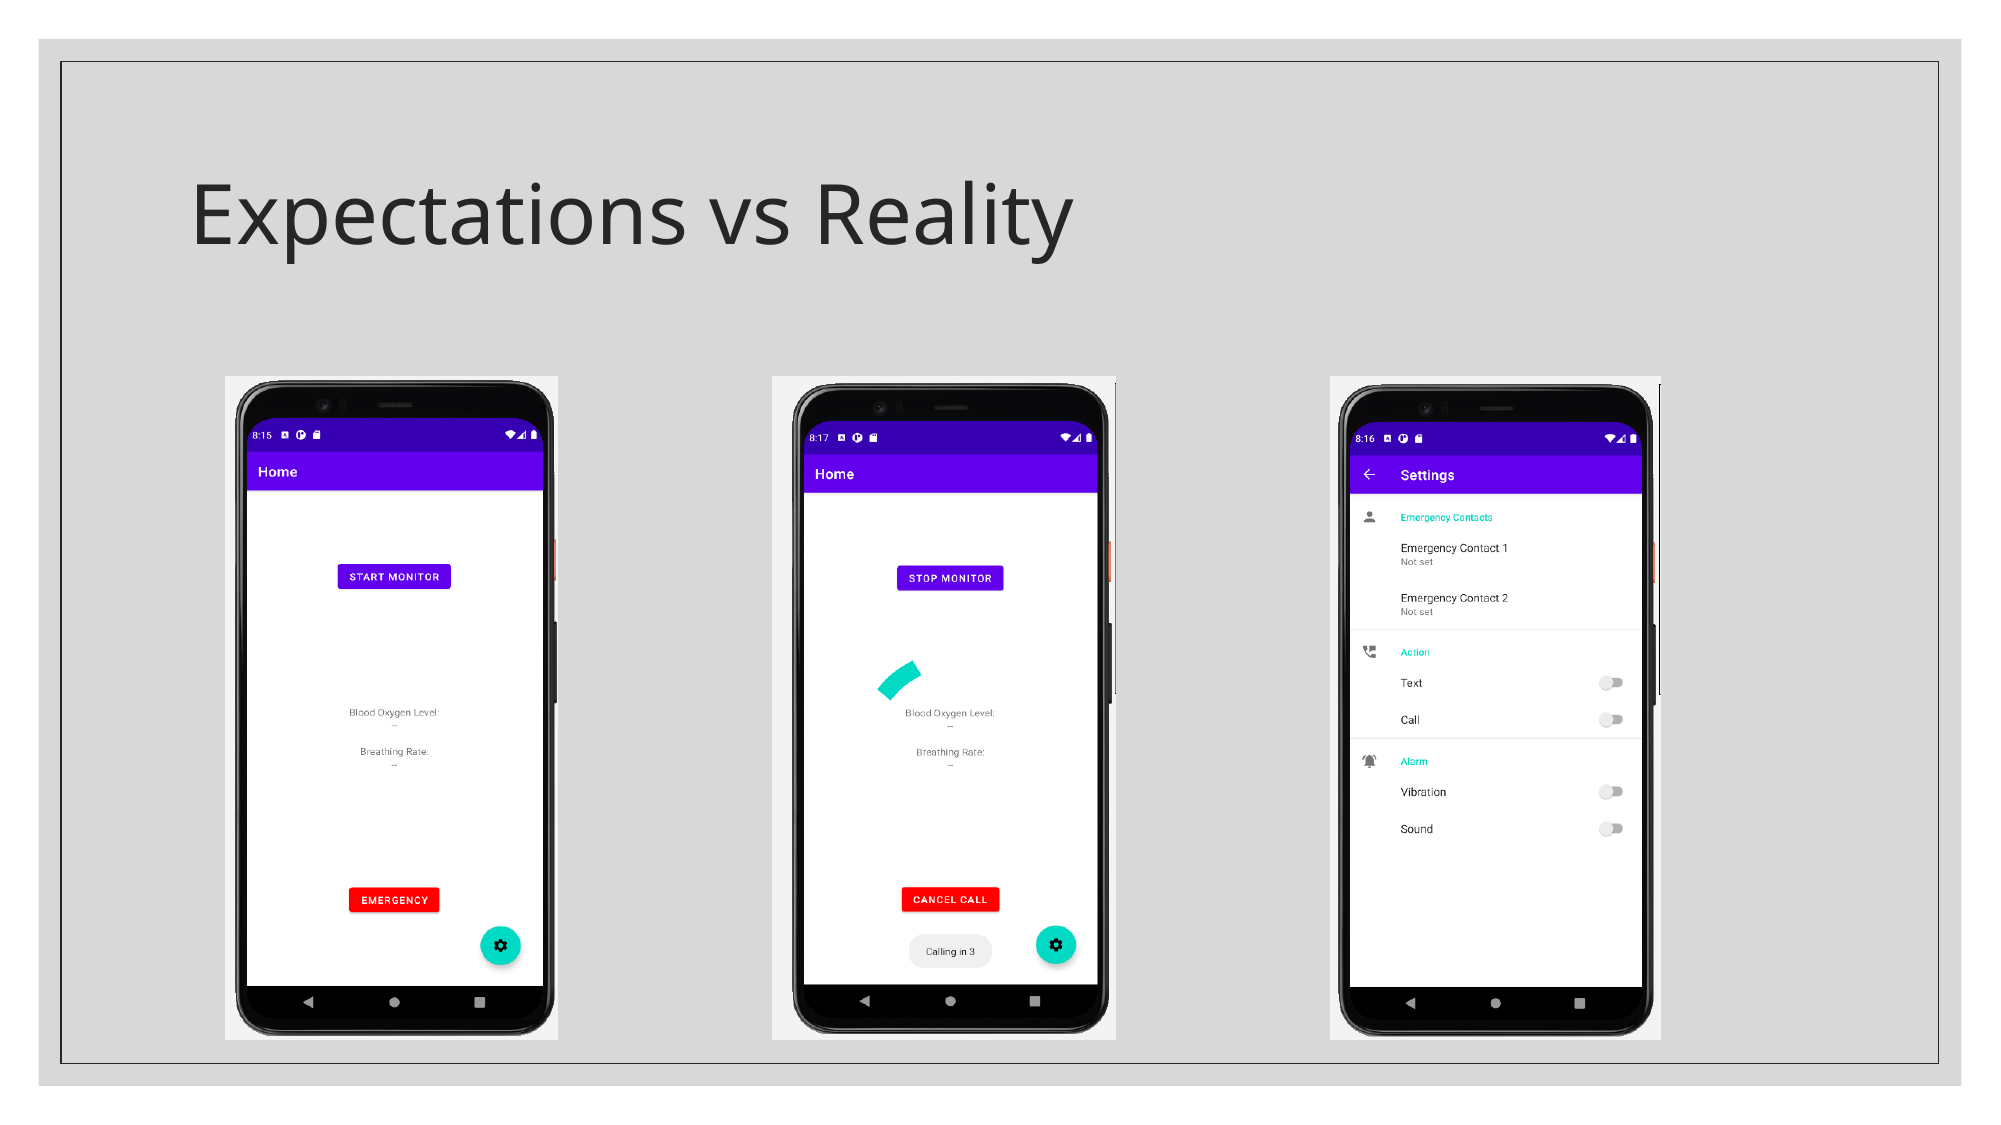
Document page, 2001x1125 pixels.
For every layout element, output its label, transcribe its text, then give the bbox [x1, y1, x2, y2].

title Expectations vs Reality [174, 105, 1825, 331]
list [225, 376, 558, 1040]
picture [1330, 376, 1661, 1040]
picture [772, 376, 1116, 1040]
